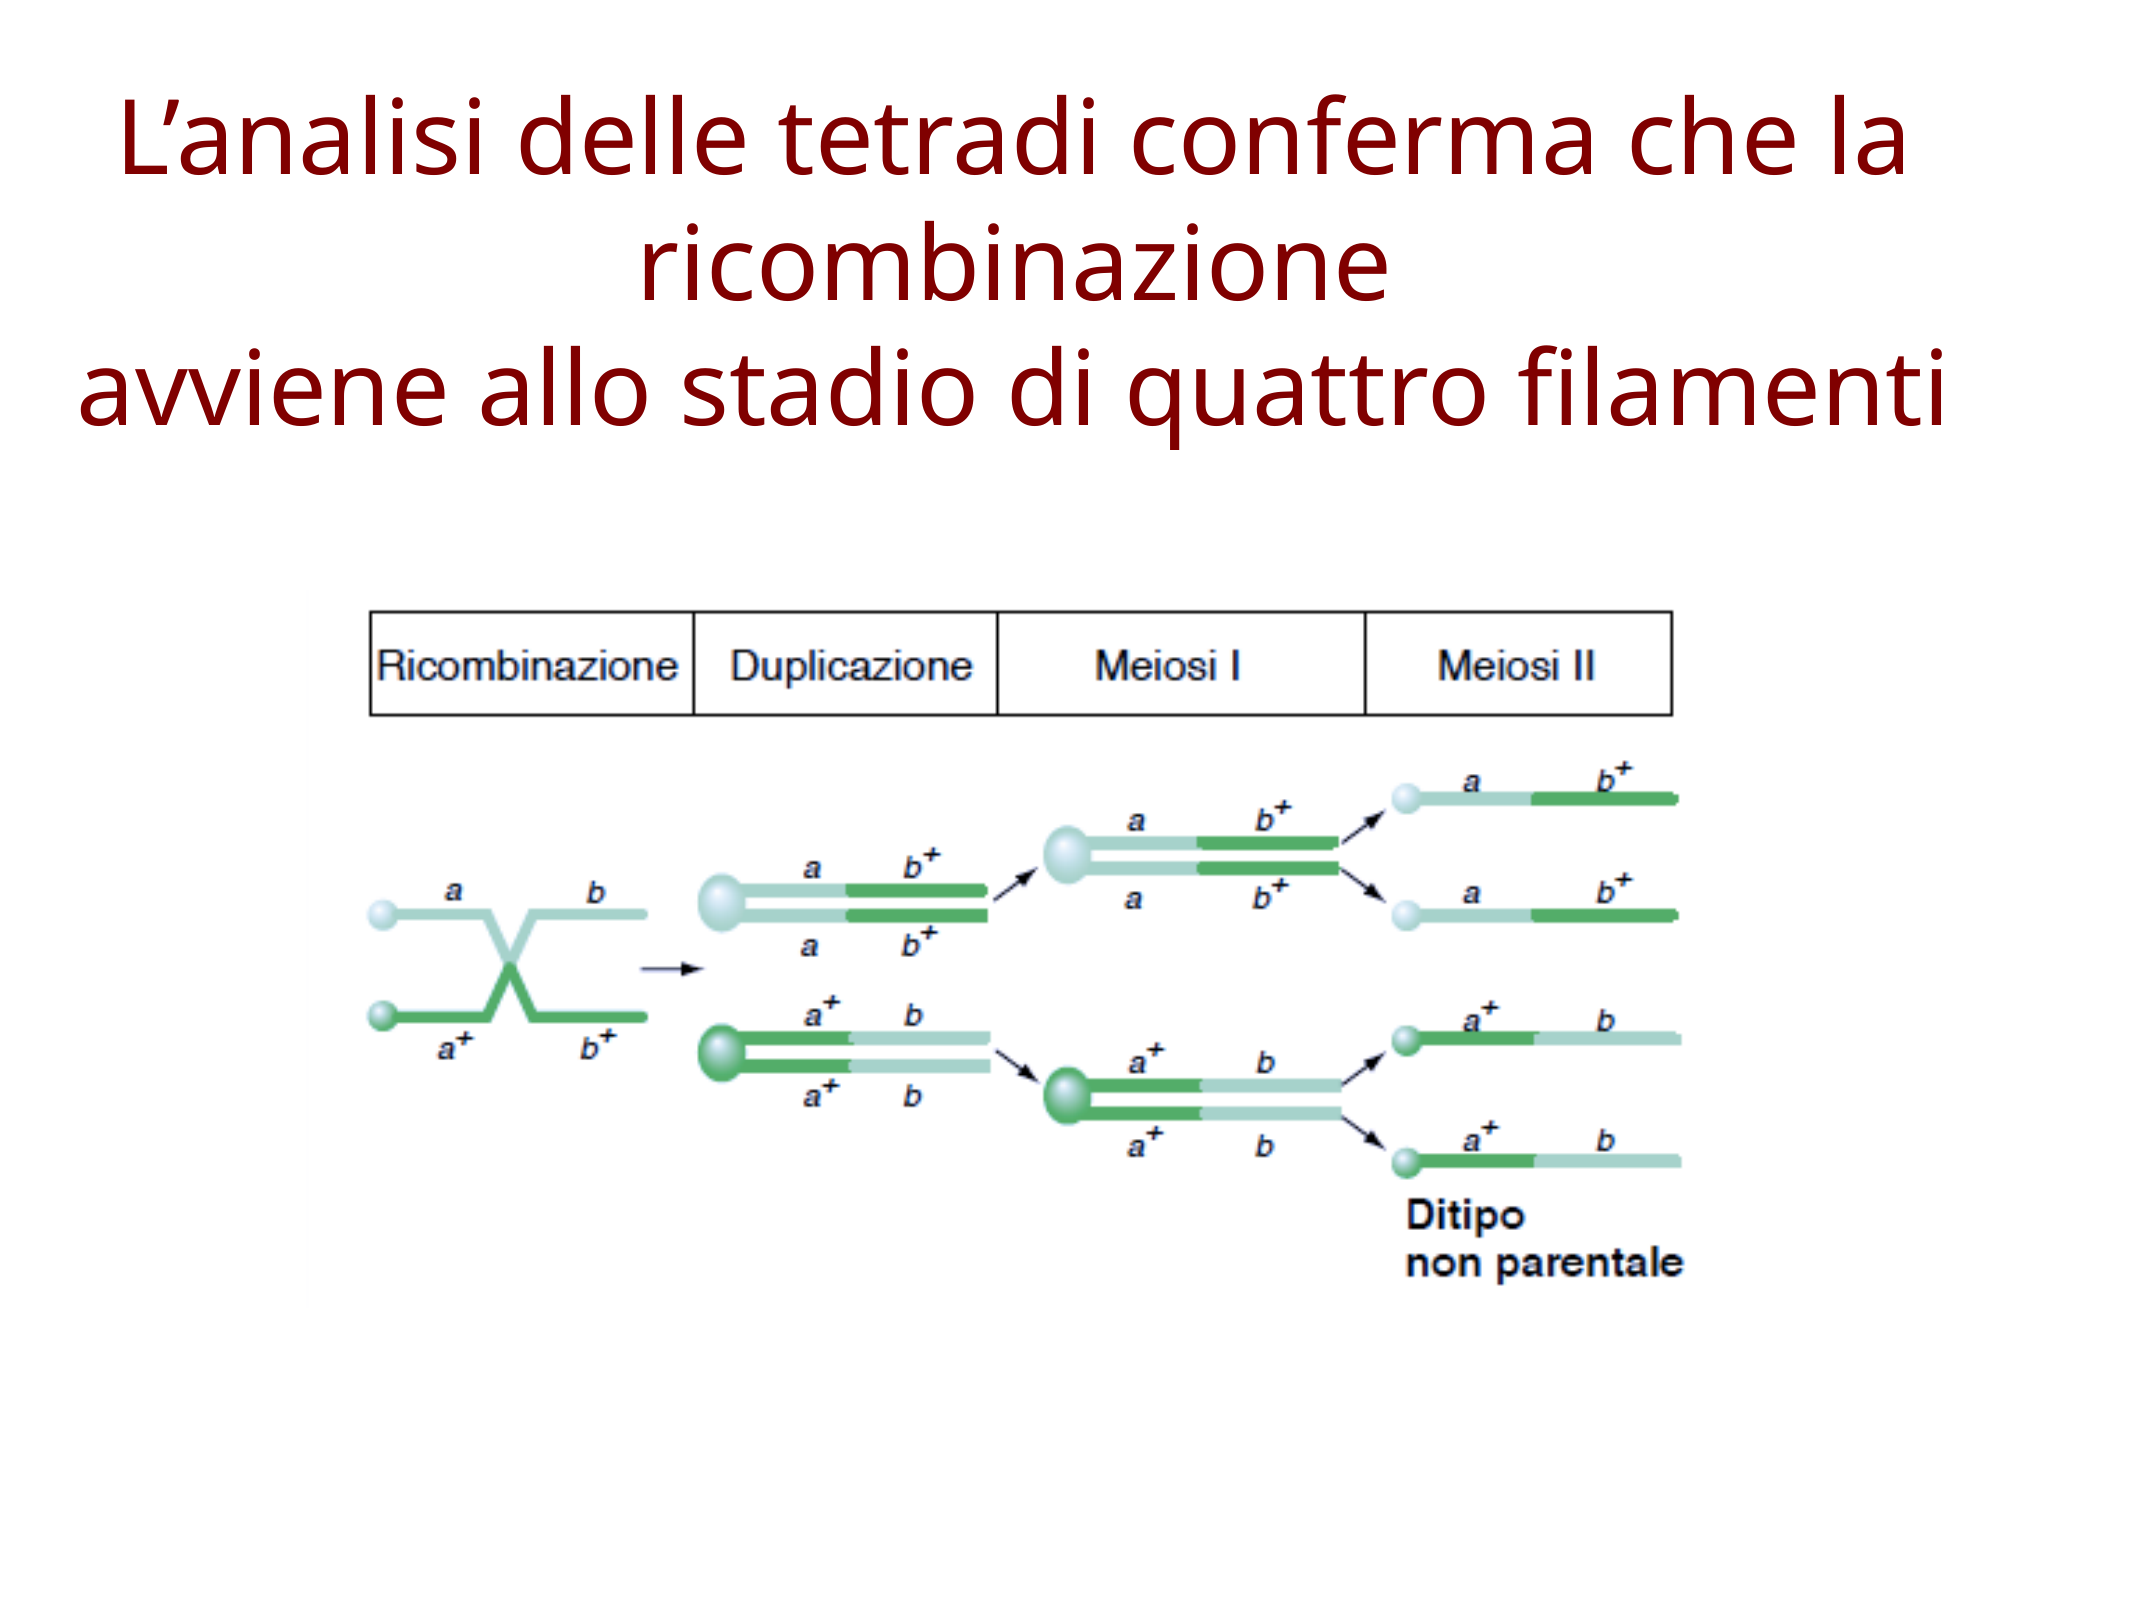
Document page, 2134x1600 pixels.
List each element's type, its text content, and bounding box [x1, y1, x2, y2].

text_box L’analisi delle tetradi conferma che la ricombinazione avviene allo stadio di quattro filamenti [0, 62, 2084, 455]
picture [306, 553, 1766, 1309]
